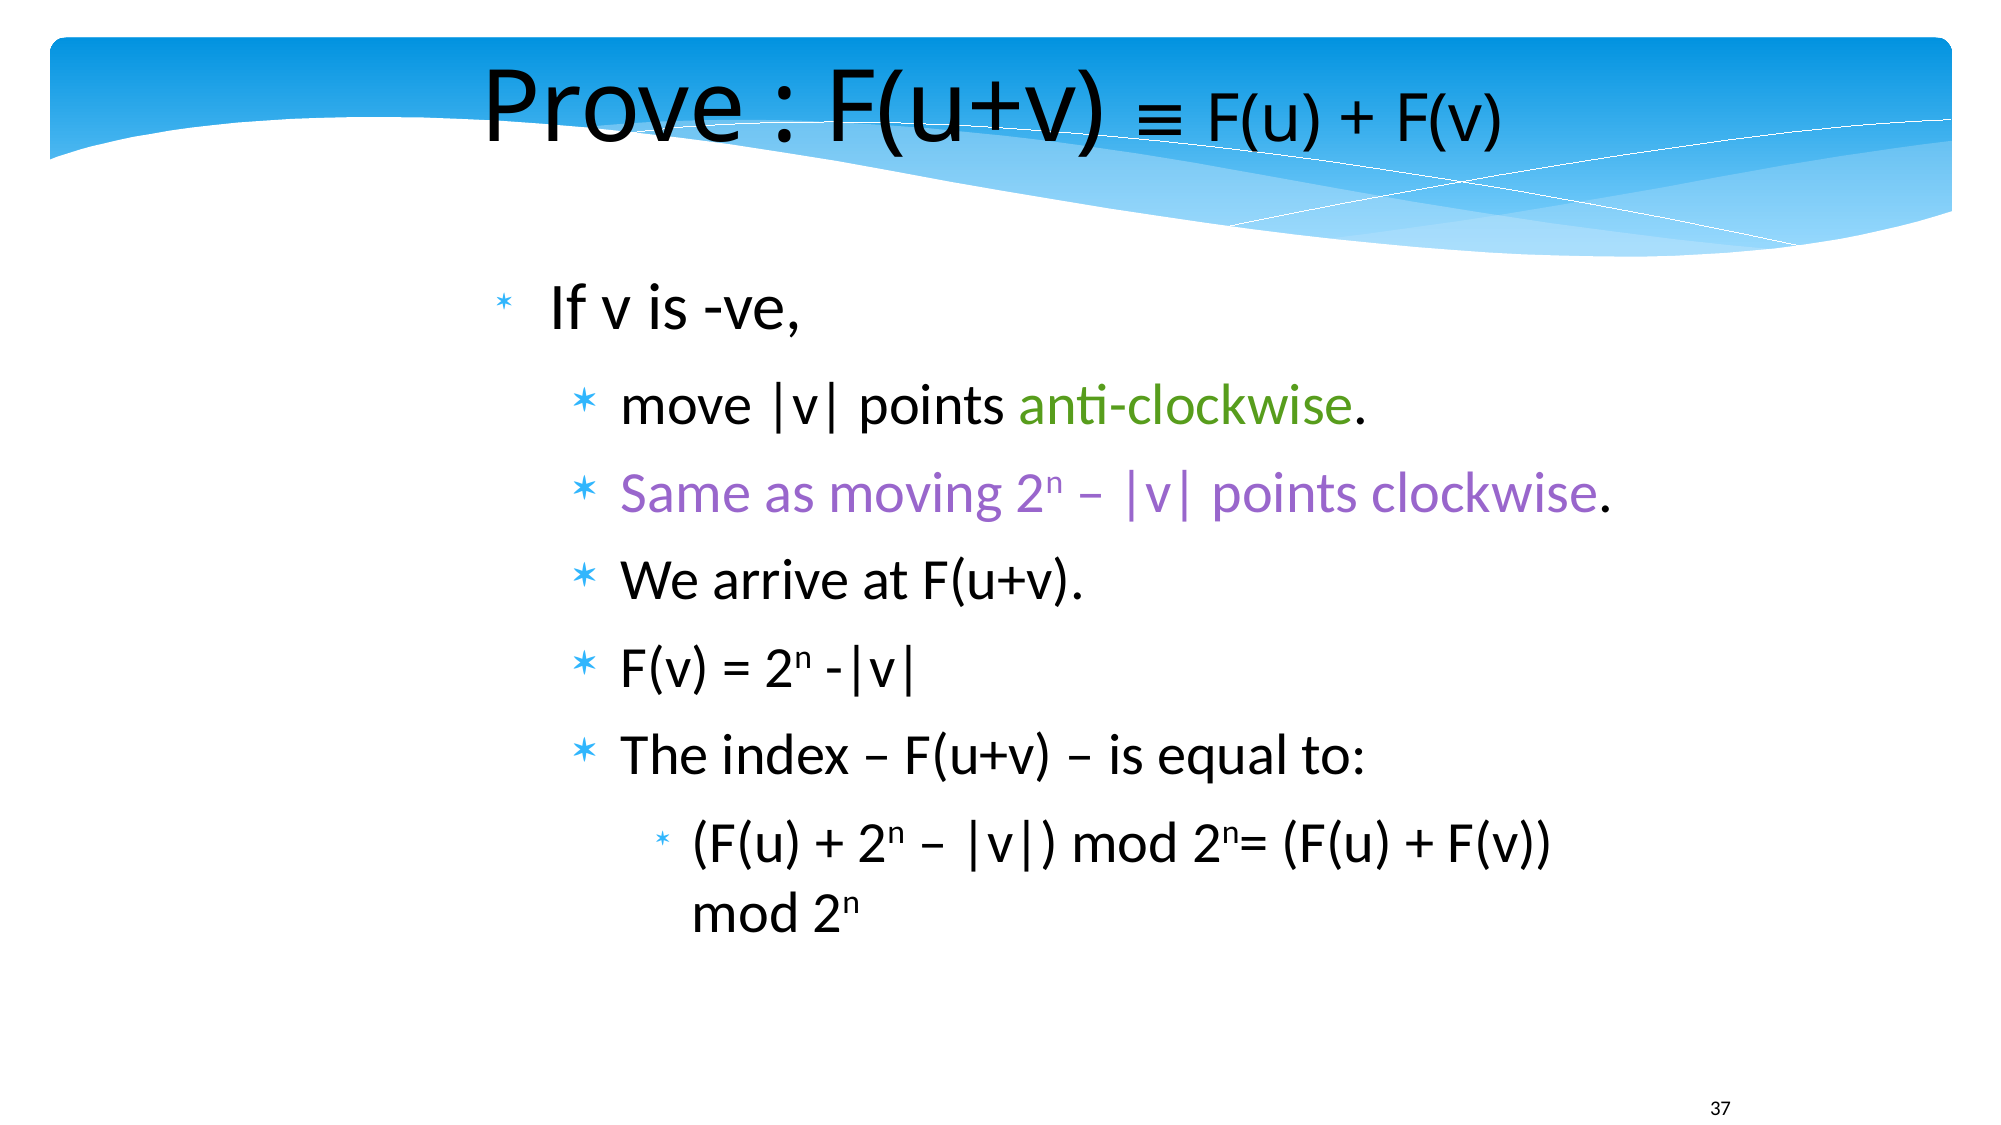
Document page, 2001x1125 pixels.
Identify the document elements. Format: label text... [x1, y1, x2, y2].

list If v is -ve, move |v| points anti-clockwise. Same as moving 2n – |v| points clockwise. We arrive at F(u+v). F(v) = 2n -|v| The index – F(u+v) – is equal to: (F(u) + 2n – |v|) mod 2n= (F(u) + F(v)) mod 2n [408, 262, 1625, 1005]
text_box 37 [1695, 1087, 1788, 1125]
title Prove : F(u+v) ≡ F(u) + F(v) [383, 24, 1600, 179]
